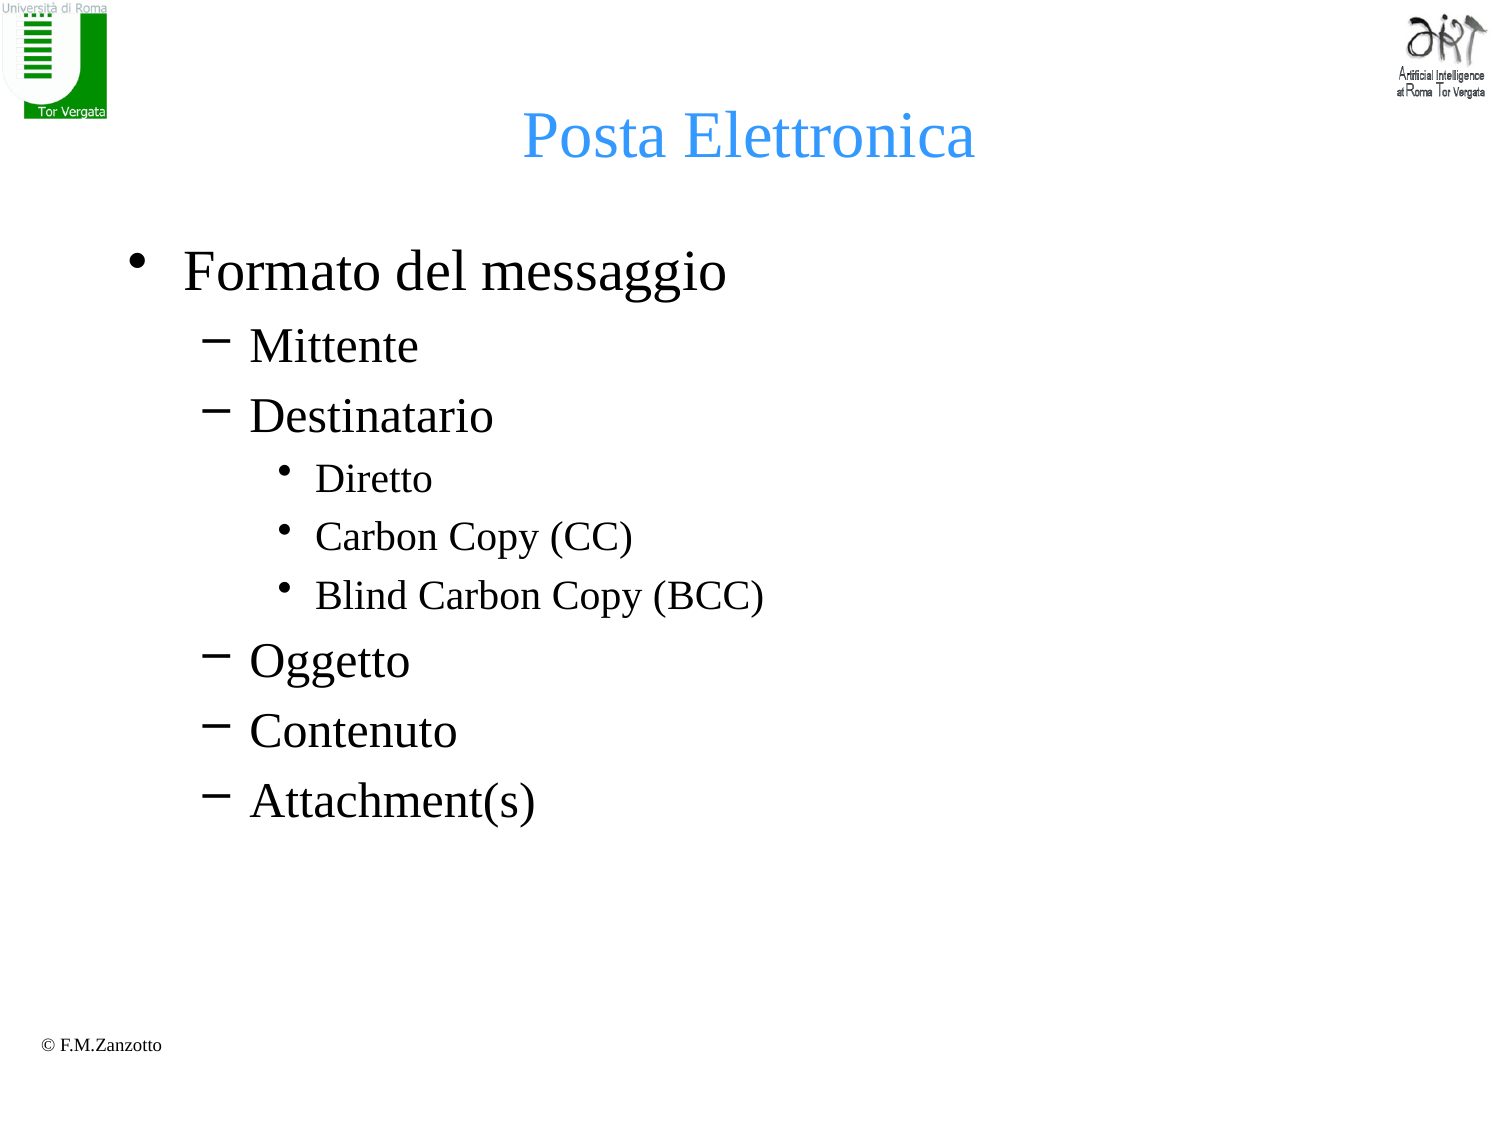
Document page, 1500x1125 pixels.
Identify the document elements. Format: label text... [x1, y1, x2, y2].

title Posta Elettronica [112, 74, 1388, 188]
list Formato del messaggio Mittente Destinatario Diretto Carbon Copy (CC) Blind Carbon Copy (BCC) Oggetto Contenuto Attachment(s) [112, 224, 1388, 1001]
picture [1387, 8, 1495, 101]
picture [1, 1, 107, 119]
